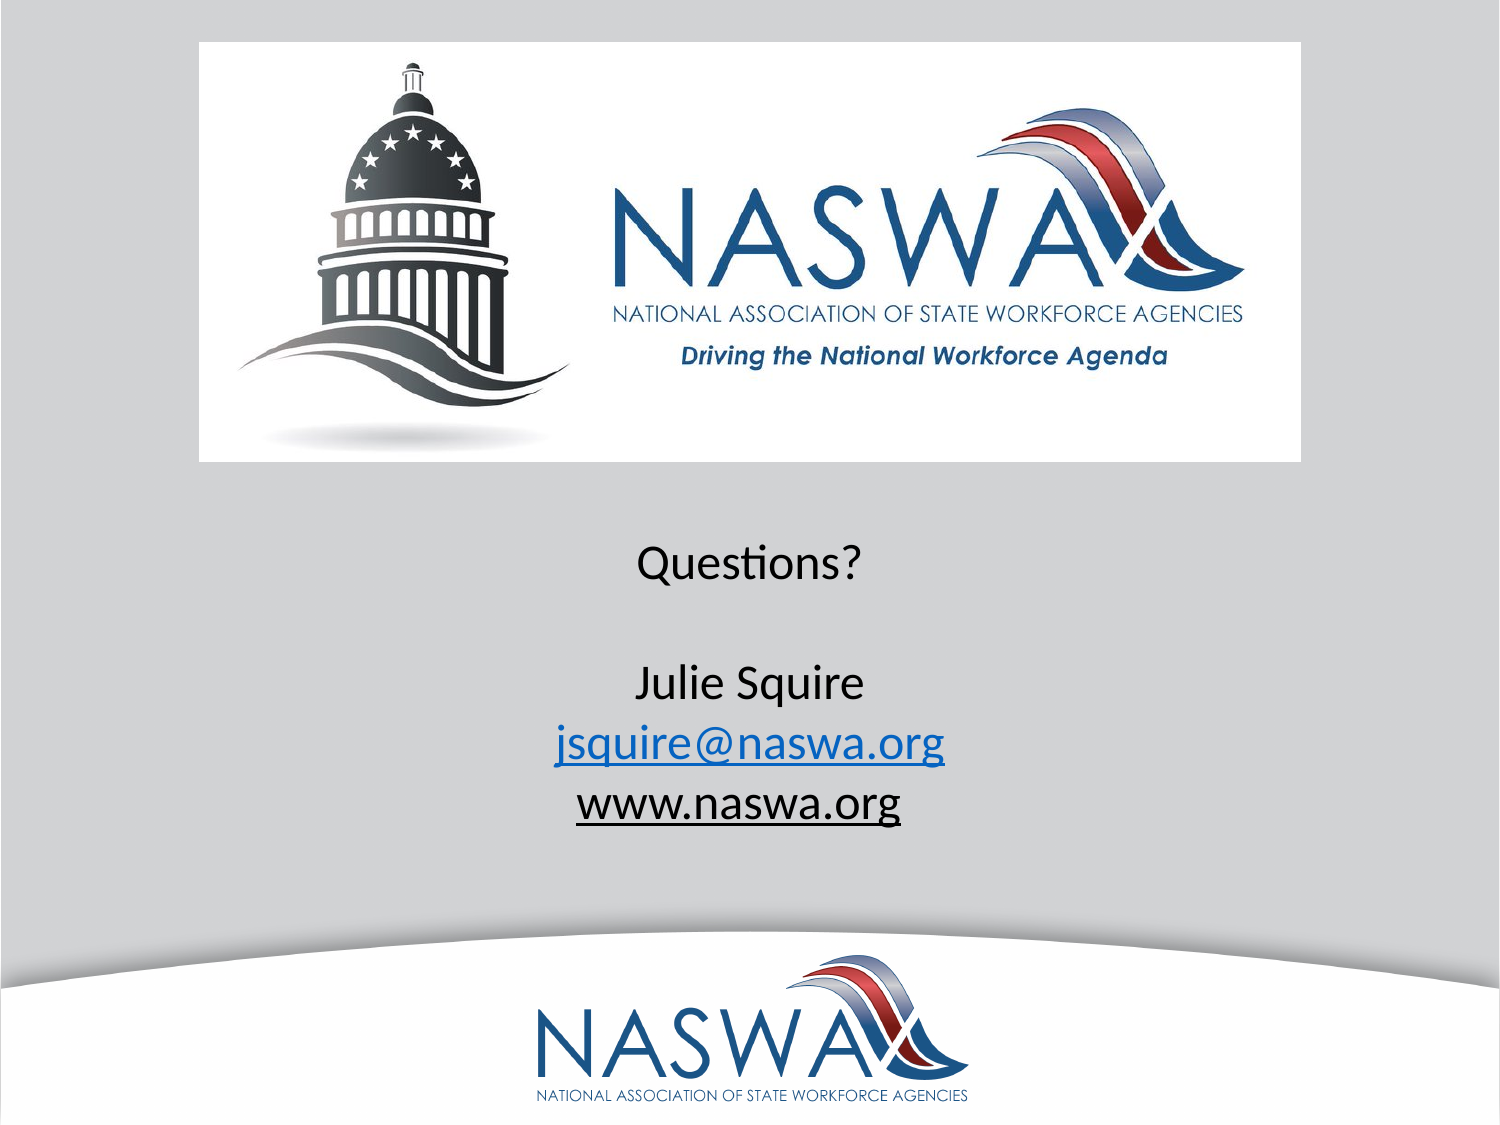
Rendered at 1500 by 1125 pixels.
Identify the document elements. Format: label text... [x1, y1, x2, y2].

picture [0, 0, 1500, 1125]
text_box Questions? Julie Squire jsquire@naswa.org www.naswa.org [374, 521, 1125, 837]
